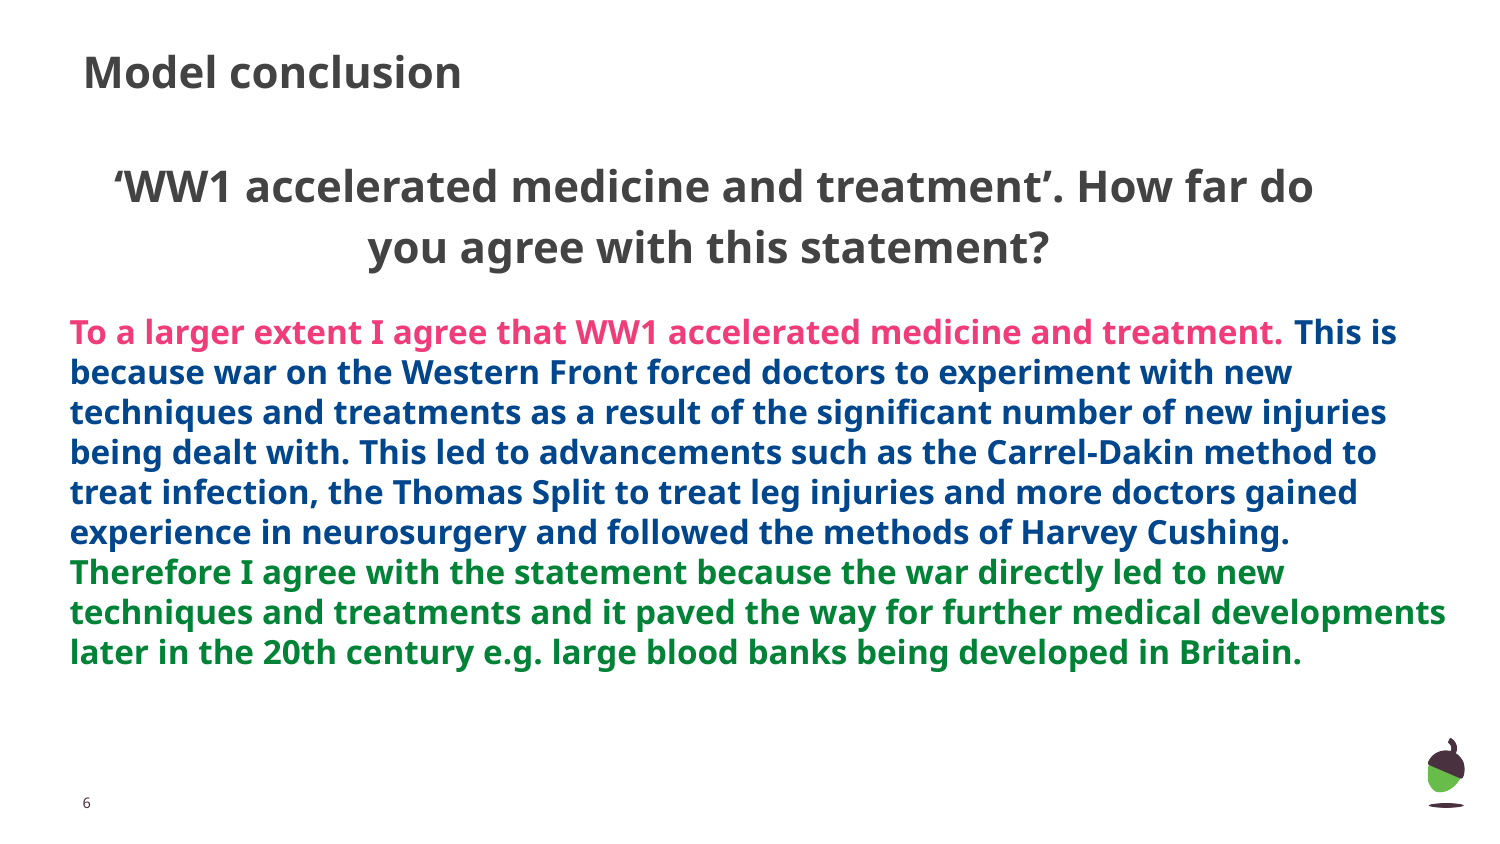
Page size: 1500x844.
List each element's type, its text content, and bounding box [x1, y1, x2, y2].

list To a larger extent I agree that WW1 accelerated medicine and treatment. This is because war on the Western Front forced doctors to experiment with new techniques and treatments as a result of the significant number of new injuries being dealt with. This led to advancements such as the Carrel-Dakin method to treat infection, the Thomas Split to treat leg injuries and more doctors gained experience in neurosurgery and followed the methods of Harvey Cushing. Therefore I agree with the statement because the war directly led to new techniques and treatments and it paved the way for further medical developments later in the 20th century e.g. large blood banks being developed in Britain. [62, 303, 1464, 719]
picture [1427, 738, 1465, 808]
title Model conclusion [75, 29, 1425, 164]
text_box ‘WW1 accelerated medicine and treatment’. How far do you agree with this statement? [75, 143, 1354, 266]
slide_number ‹#› [75, 786, 194, 816]
